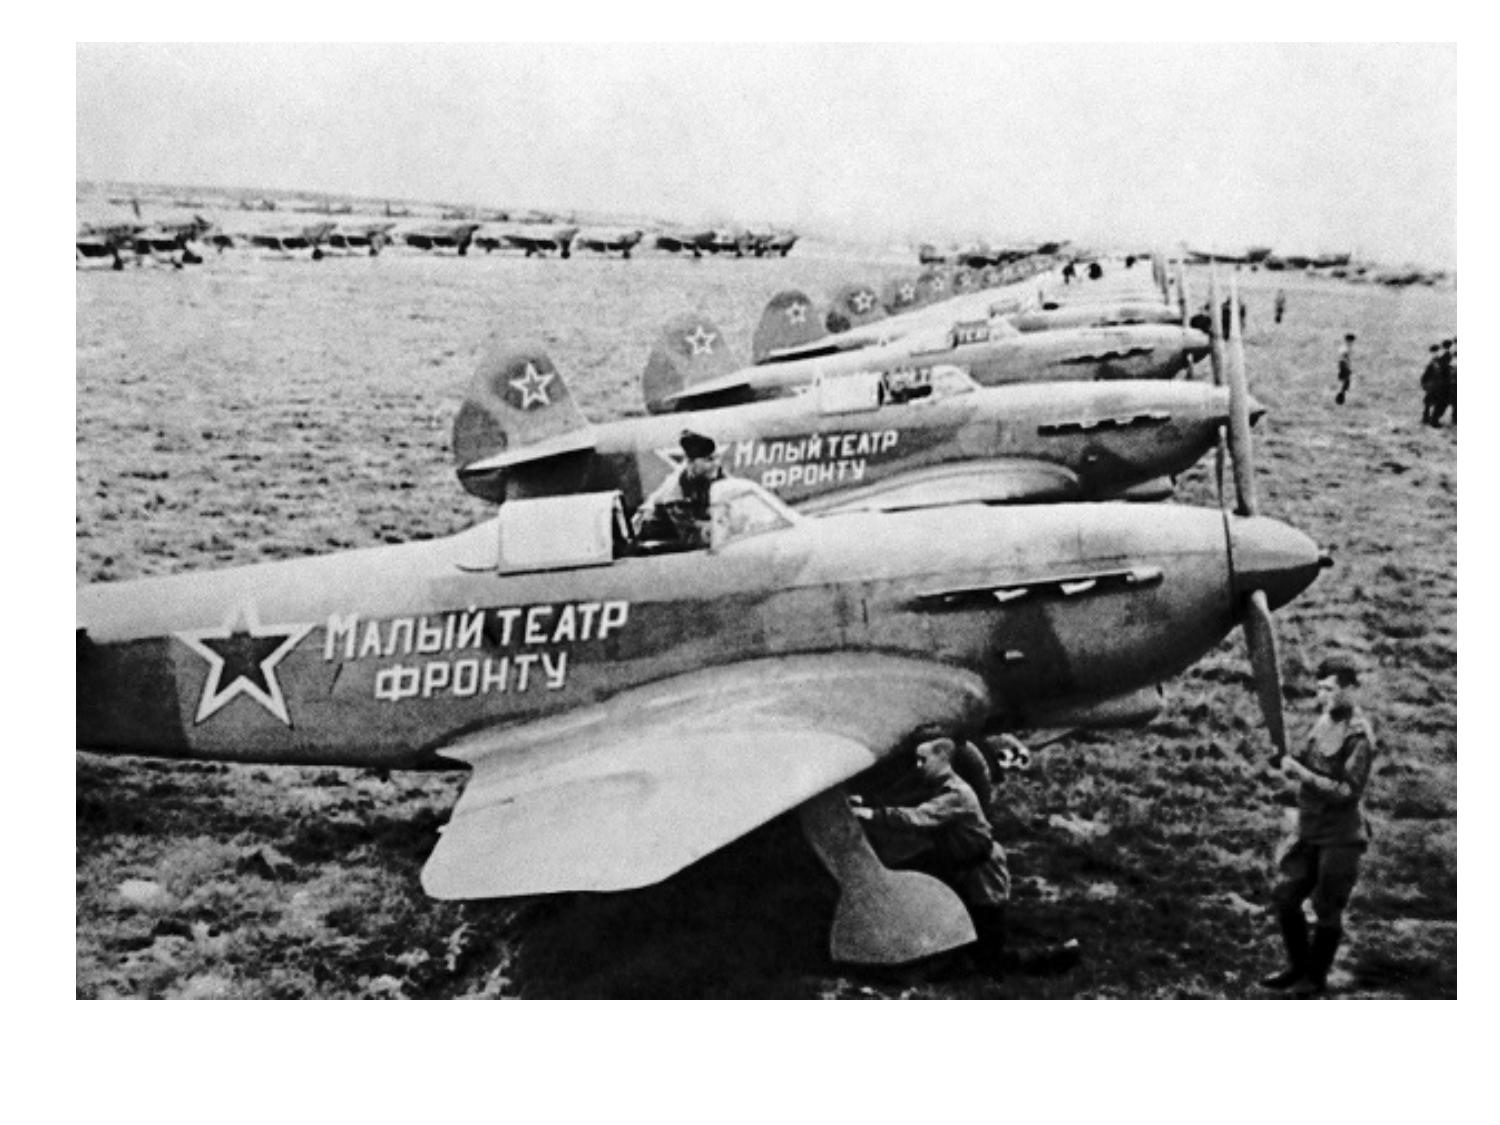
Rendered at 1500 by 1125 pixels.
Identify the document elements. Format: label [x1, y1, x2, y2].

picture [76, 42, 1457, 1000]
